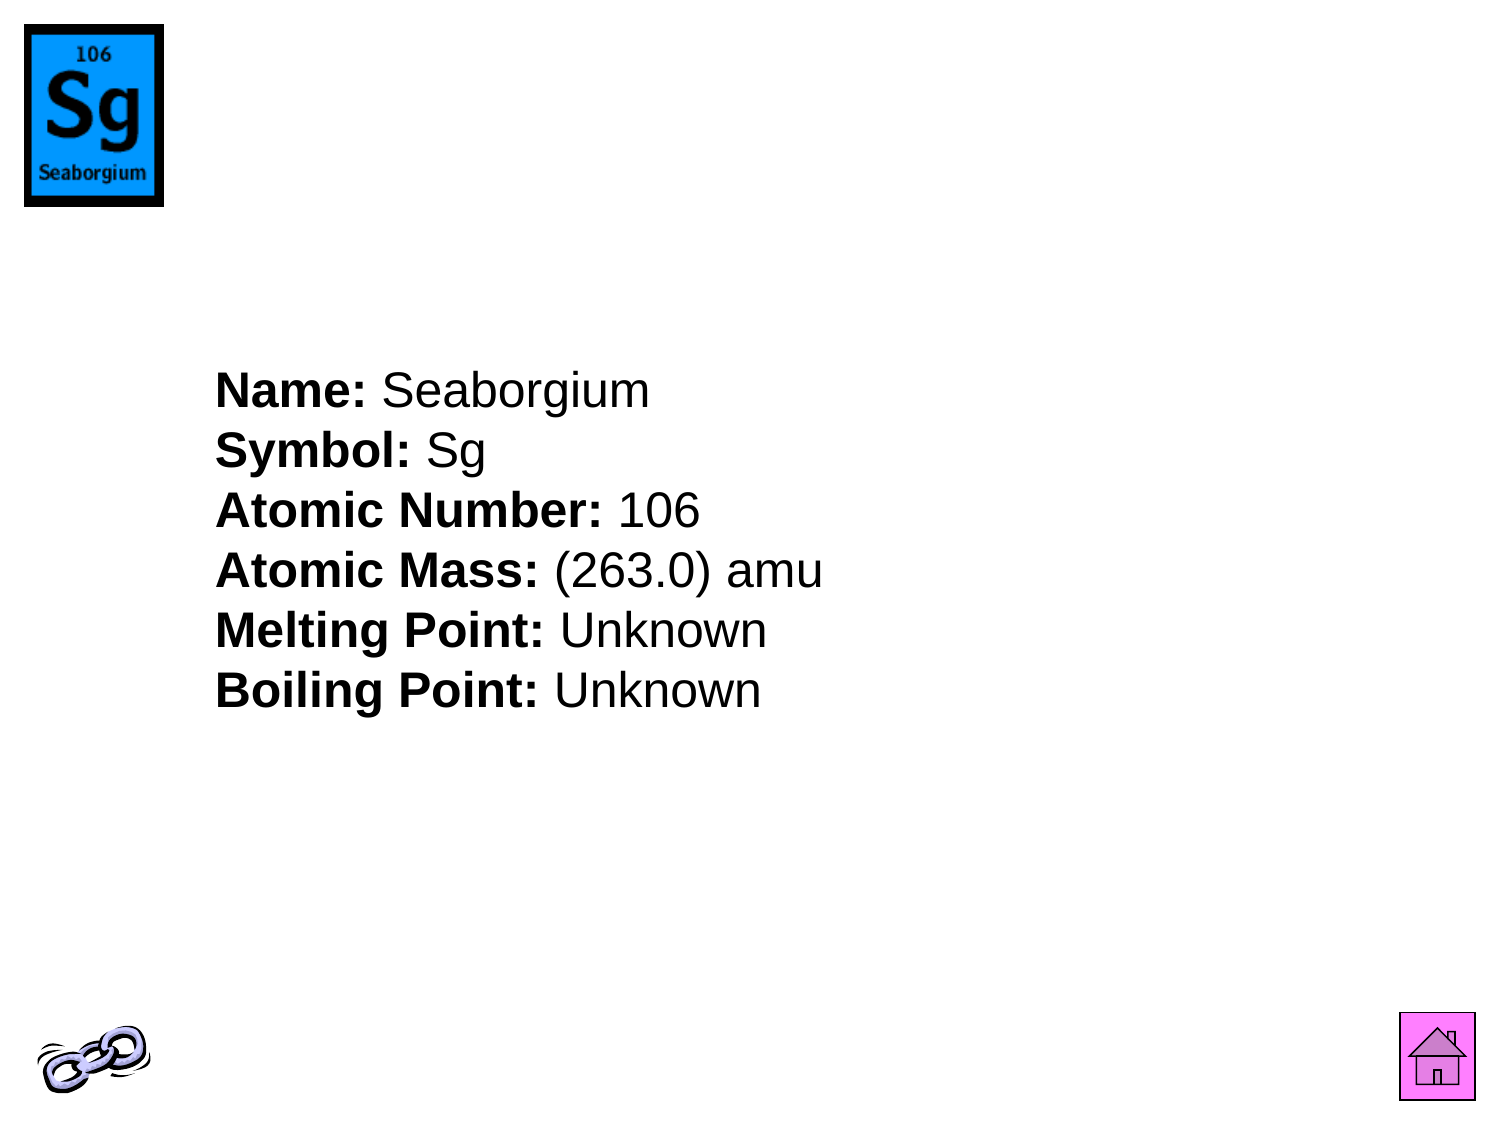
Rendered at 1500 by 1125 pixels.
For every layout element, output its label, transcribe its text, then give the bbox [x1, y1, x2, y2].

picture [37, 1024, 152, 1095]
text_box Name: Seaborgium Symbol: Sg Atomic Number: 106 Atomic Mass: (263.0) amu Melting Point: Unknown Boiling Point: Unknown [199, 350, 888, 785]
text_box [1399, 1012, 1475, 1100]
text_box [24, 24, 165, 207]
